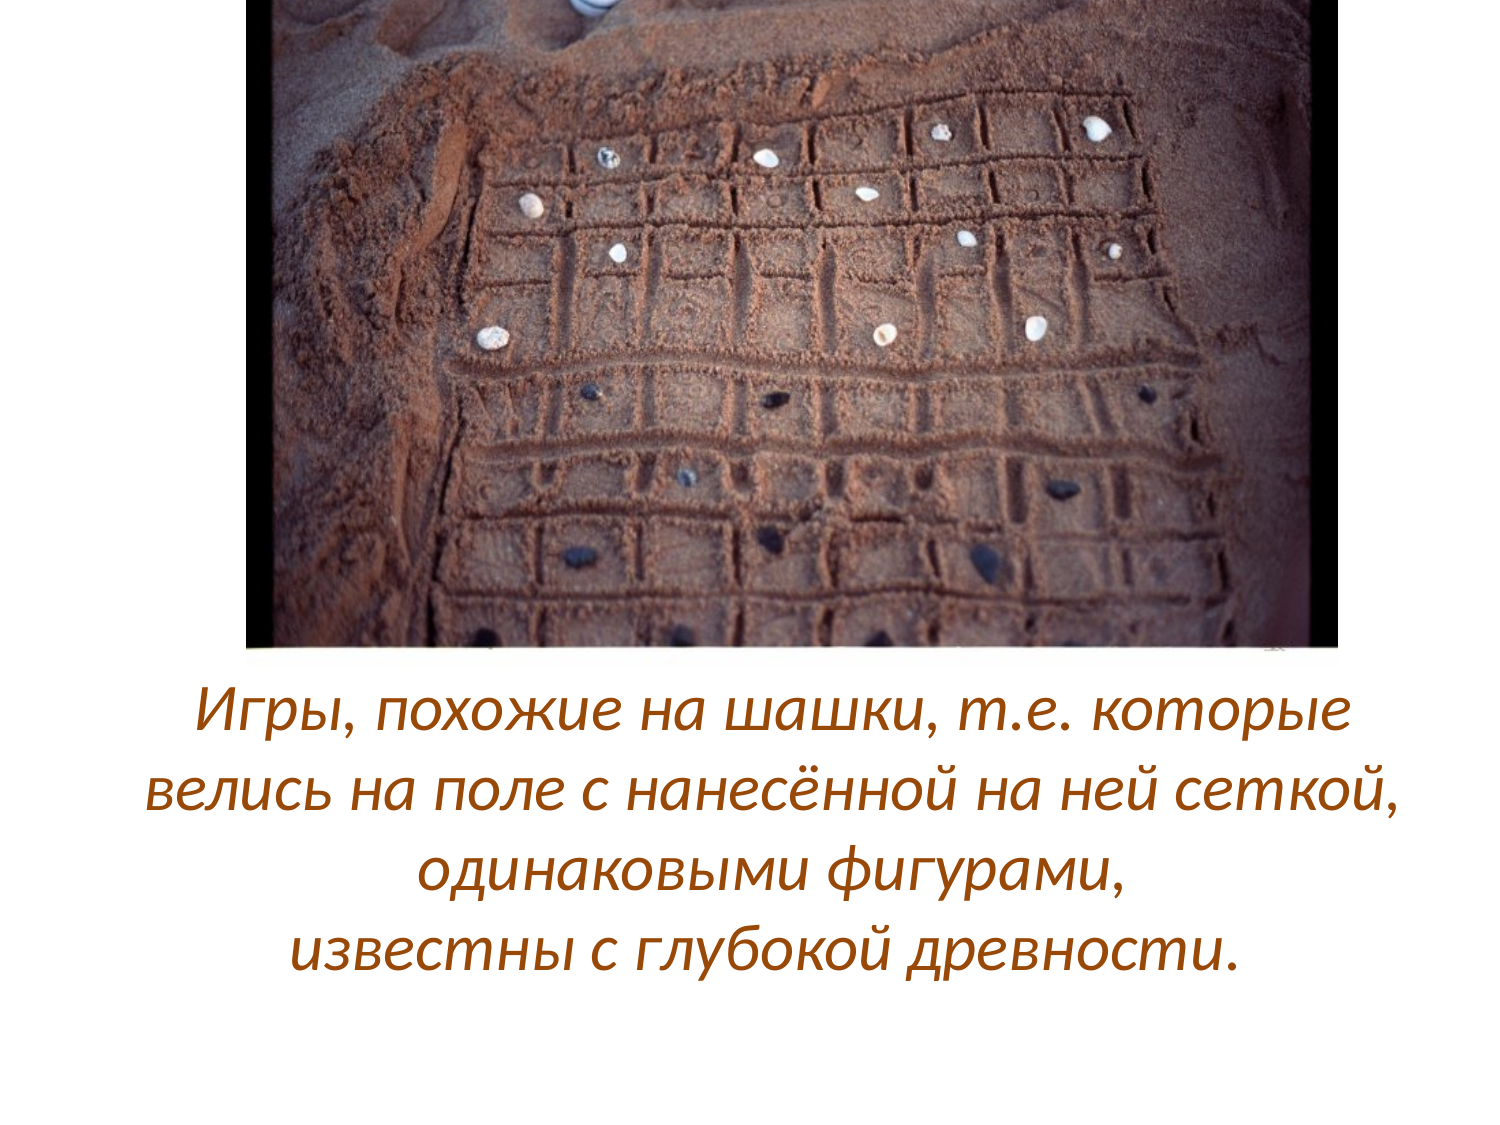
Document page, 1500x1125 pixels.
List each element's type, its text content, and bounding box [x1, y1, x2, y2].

picture [245, 0, 1338, 669]
text_box Игры, похожие на шашки, т.е. которые велись на поле с нанесённой на ней сеткой, одинаковыми фигурами, известны с глубокой древности. [105, 656, 1442, 991]
